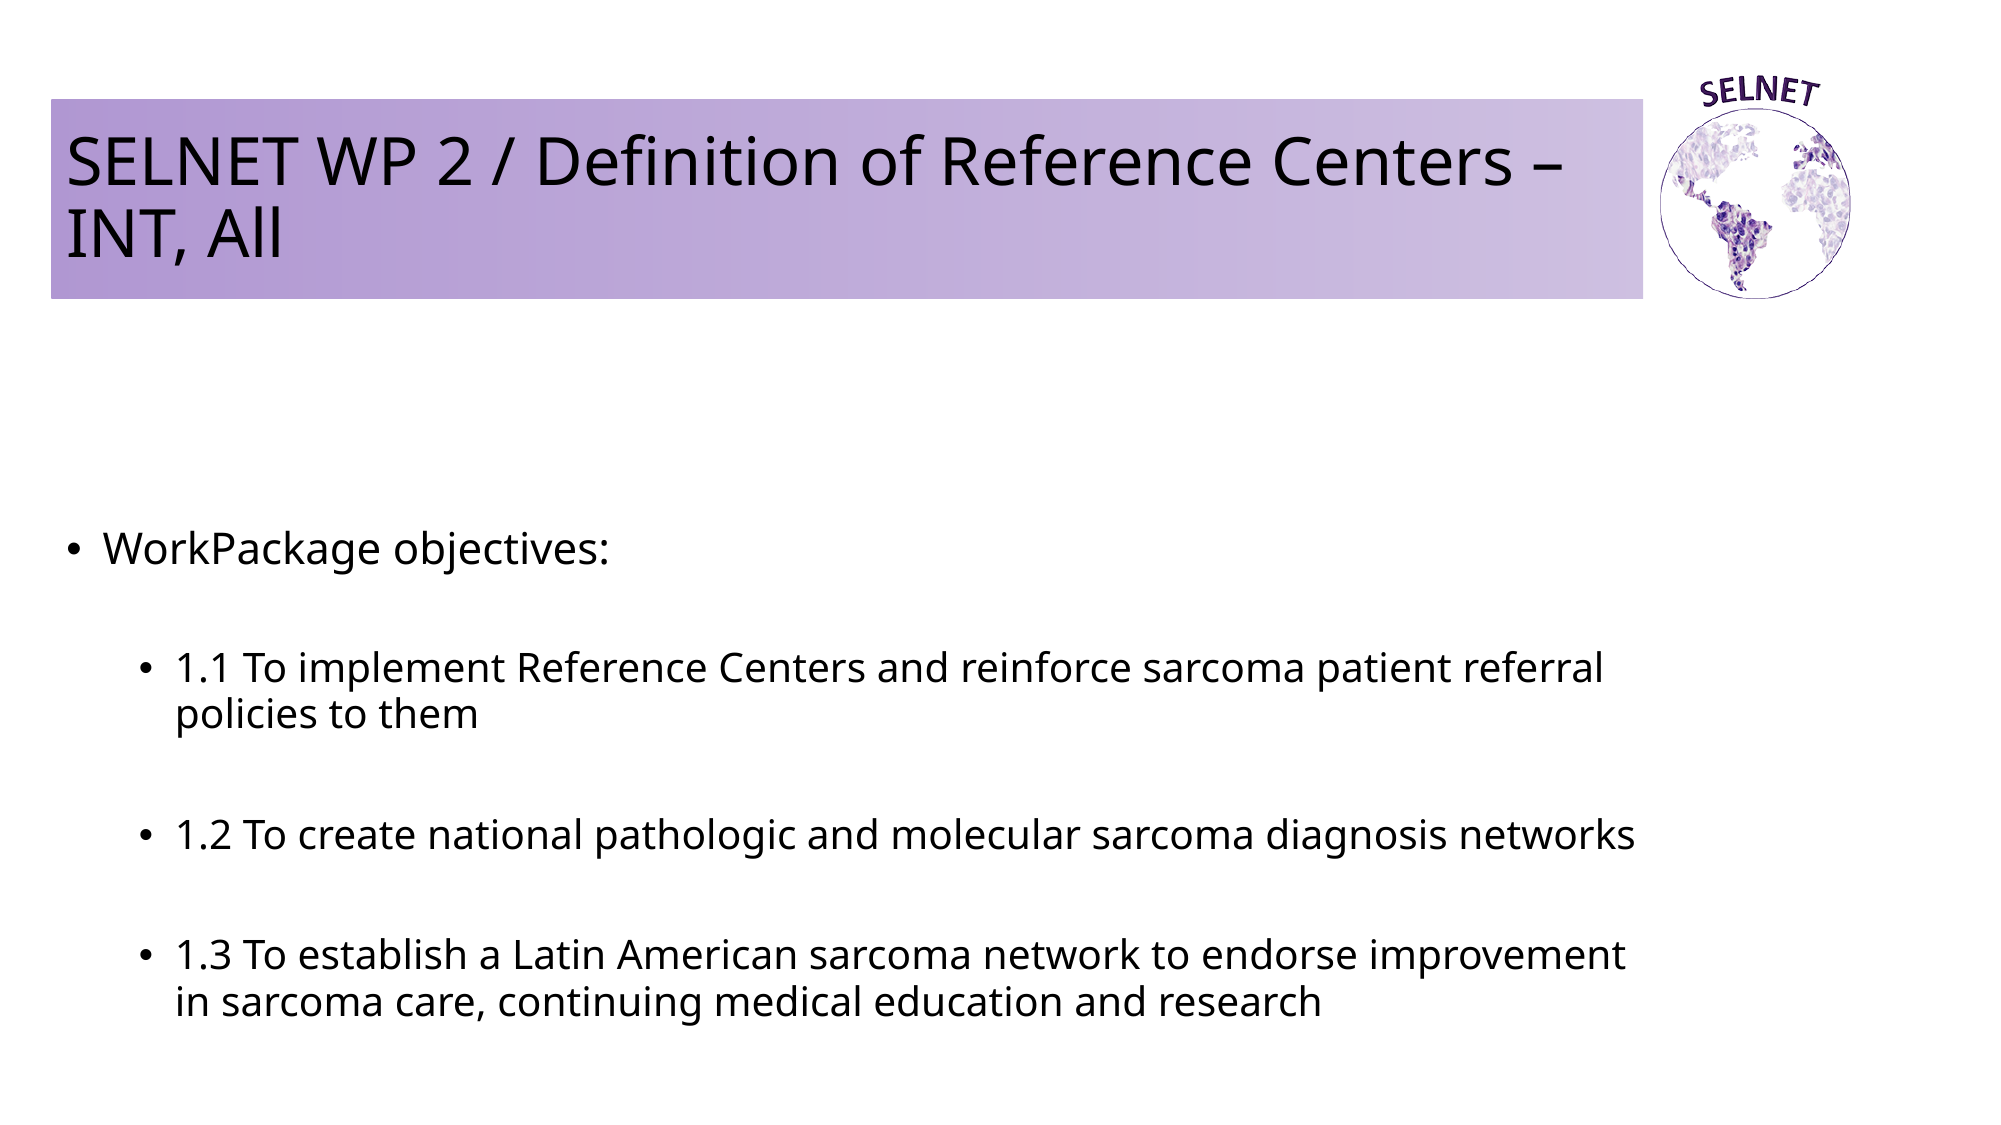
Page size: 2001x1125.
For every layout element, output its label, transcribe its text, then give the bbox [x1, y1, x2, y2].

list WorkPackage objectives: 1.1 To implement Reference Centers and reinforce sarcoma patient referral policies to them 1.2 To create national pathologic and molecular sarcoma diagnosis networks 1.3 To establish a Latin American sarcoma network to endorse improvement in sarcoma care, continuing medical education and research [51, 519, 1658, 1079]
title SELNET WP 2 / Definition of Reference Centers – INT, All [51, 99, 1643, 299]
picture [1643, 75, 1867, 299]
